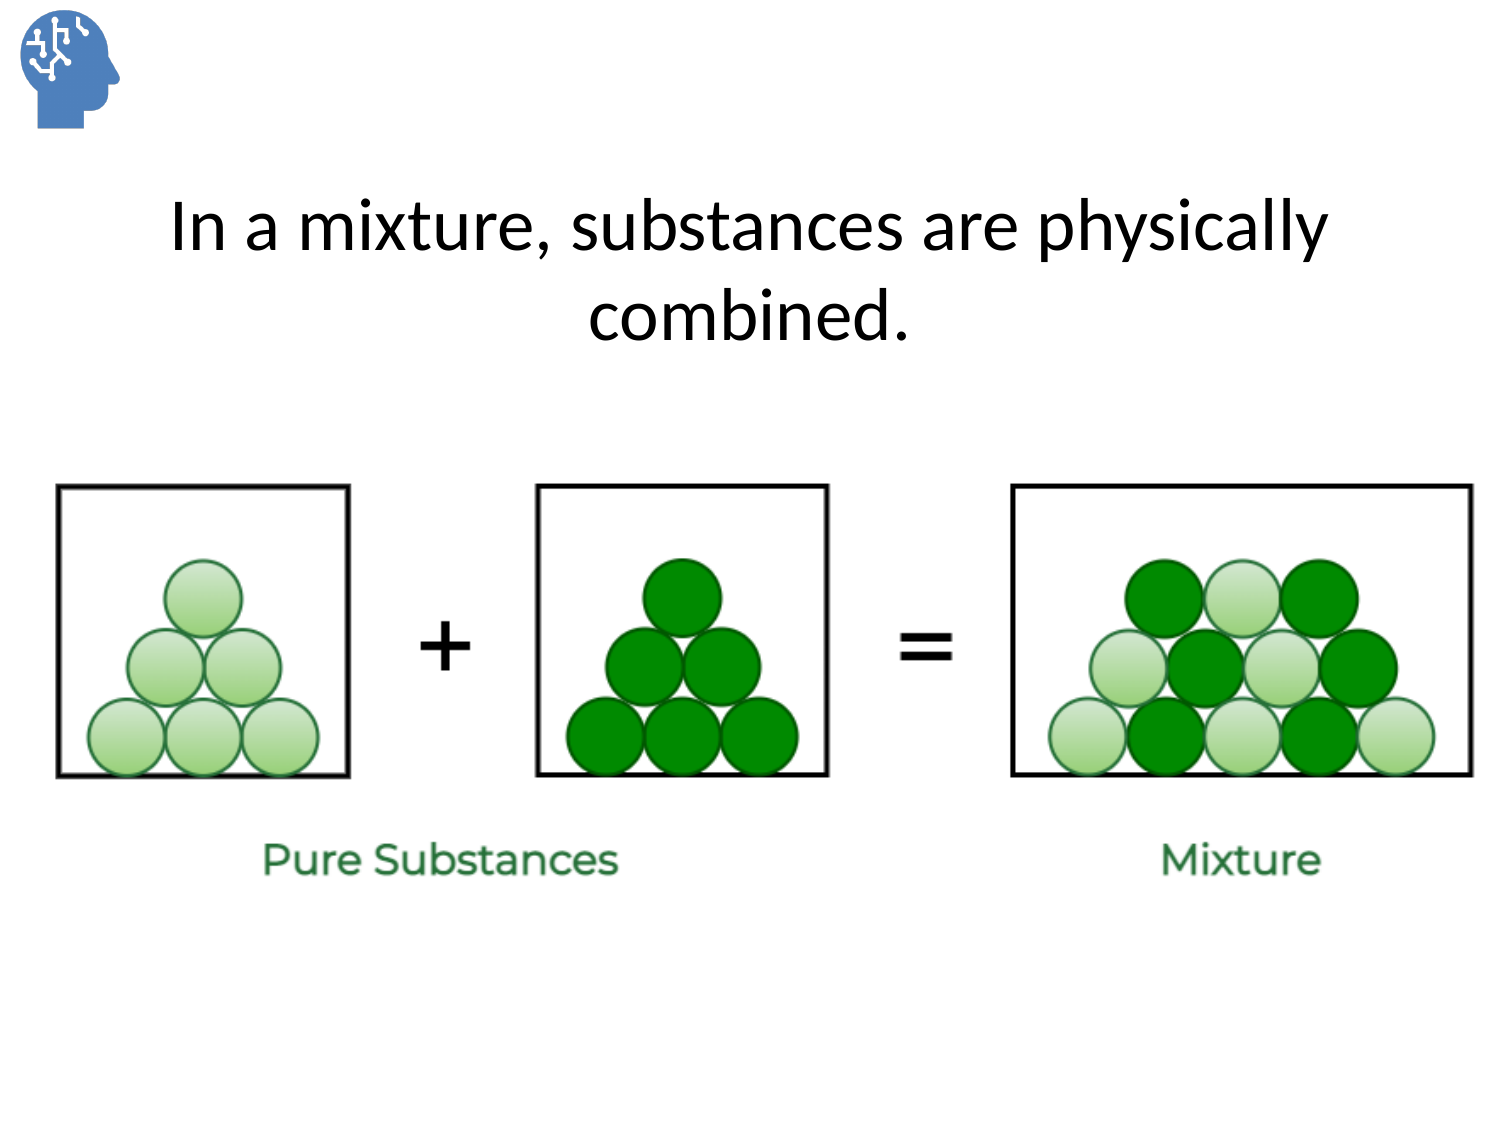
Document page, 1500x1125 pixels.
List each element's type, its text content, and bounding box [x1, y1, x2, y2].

text_box In a mixture, substances are physically combined. [63, 160, 1437, 371]
text_box [0, 0, 140, 140]
picture [32, 432, 1500, 896]
